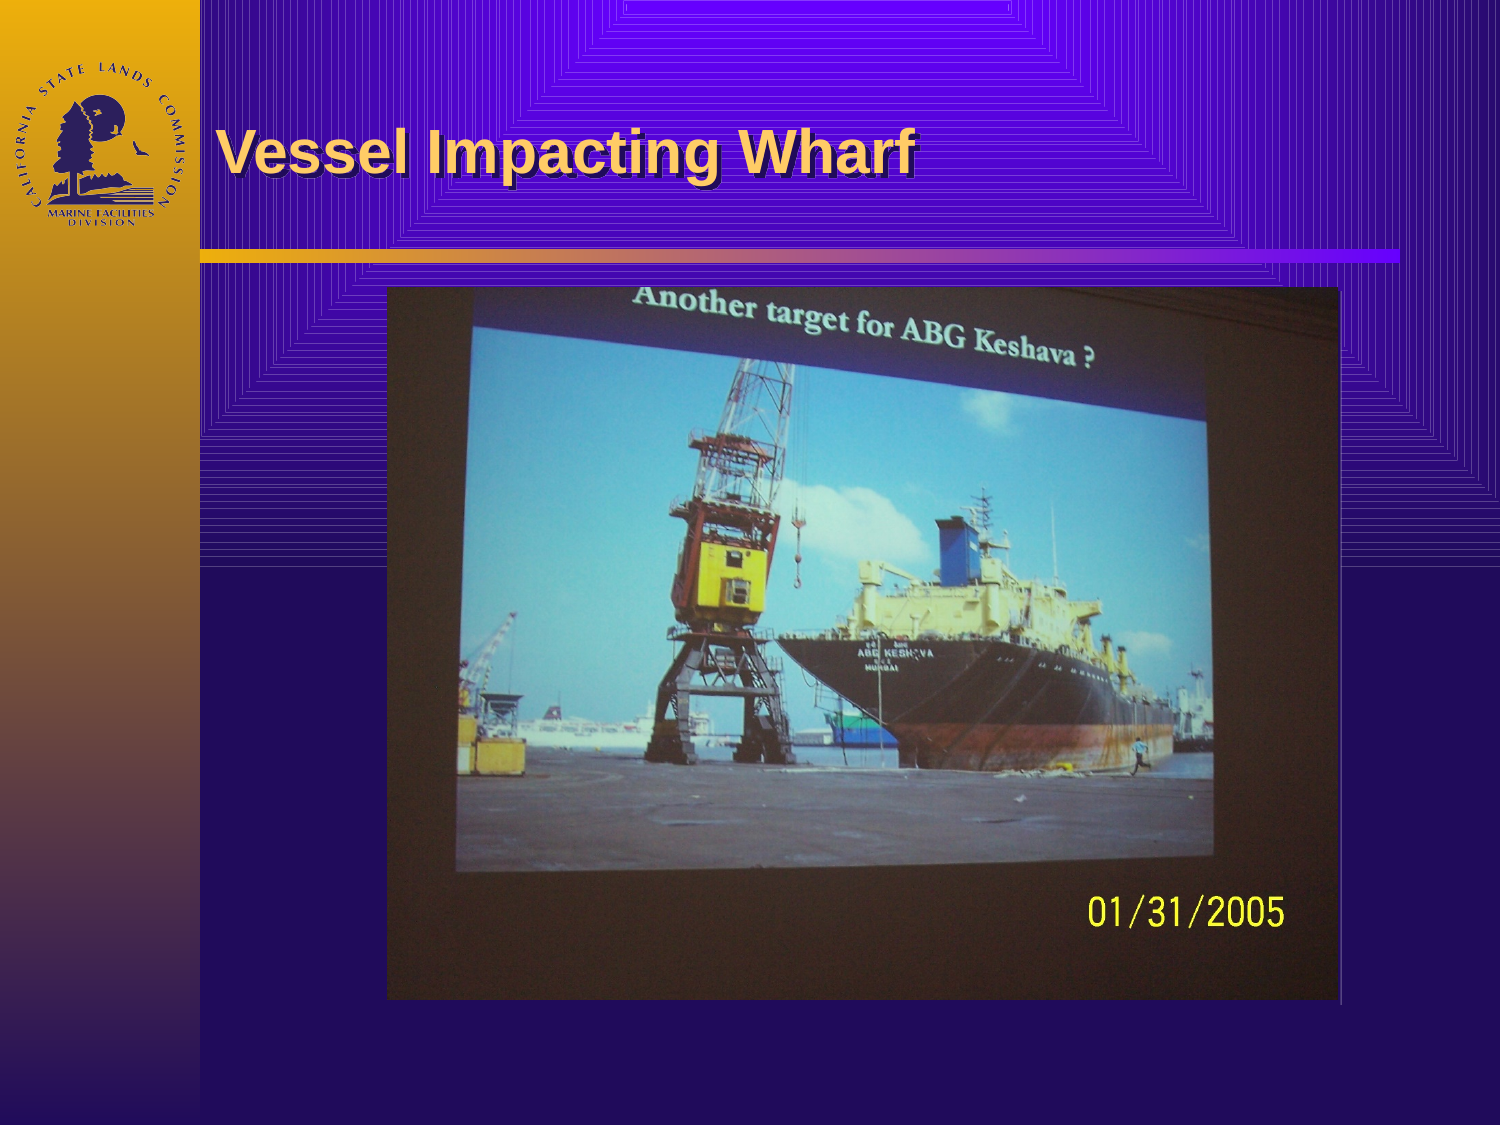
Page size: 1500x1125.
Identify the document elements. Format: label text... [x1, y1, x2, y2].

picture [15, 62, 185, 226]
title Vessel Impacting Wharf [200, 50, 1475, 248]
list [387, 287, 1338, 1000]
